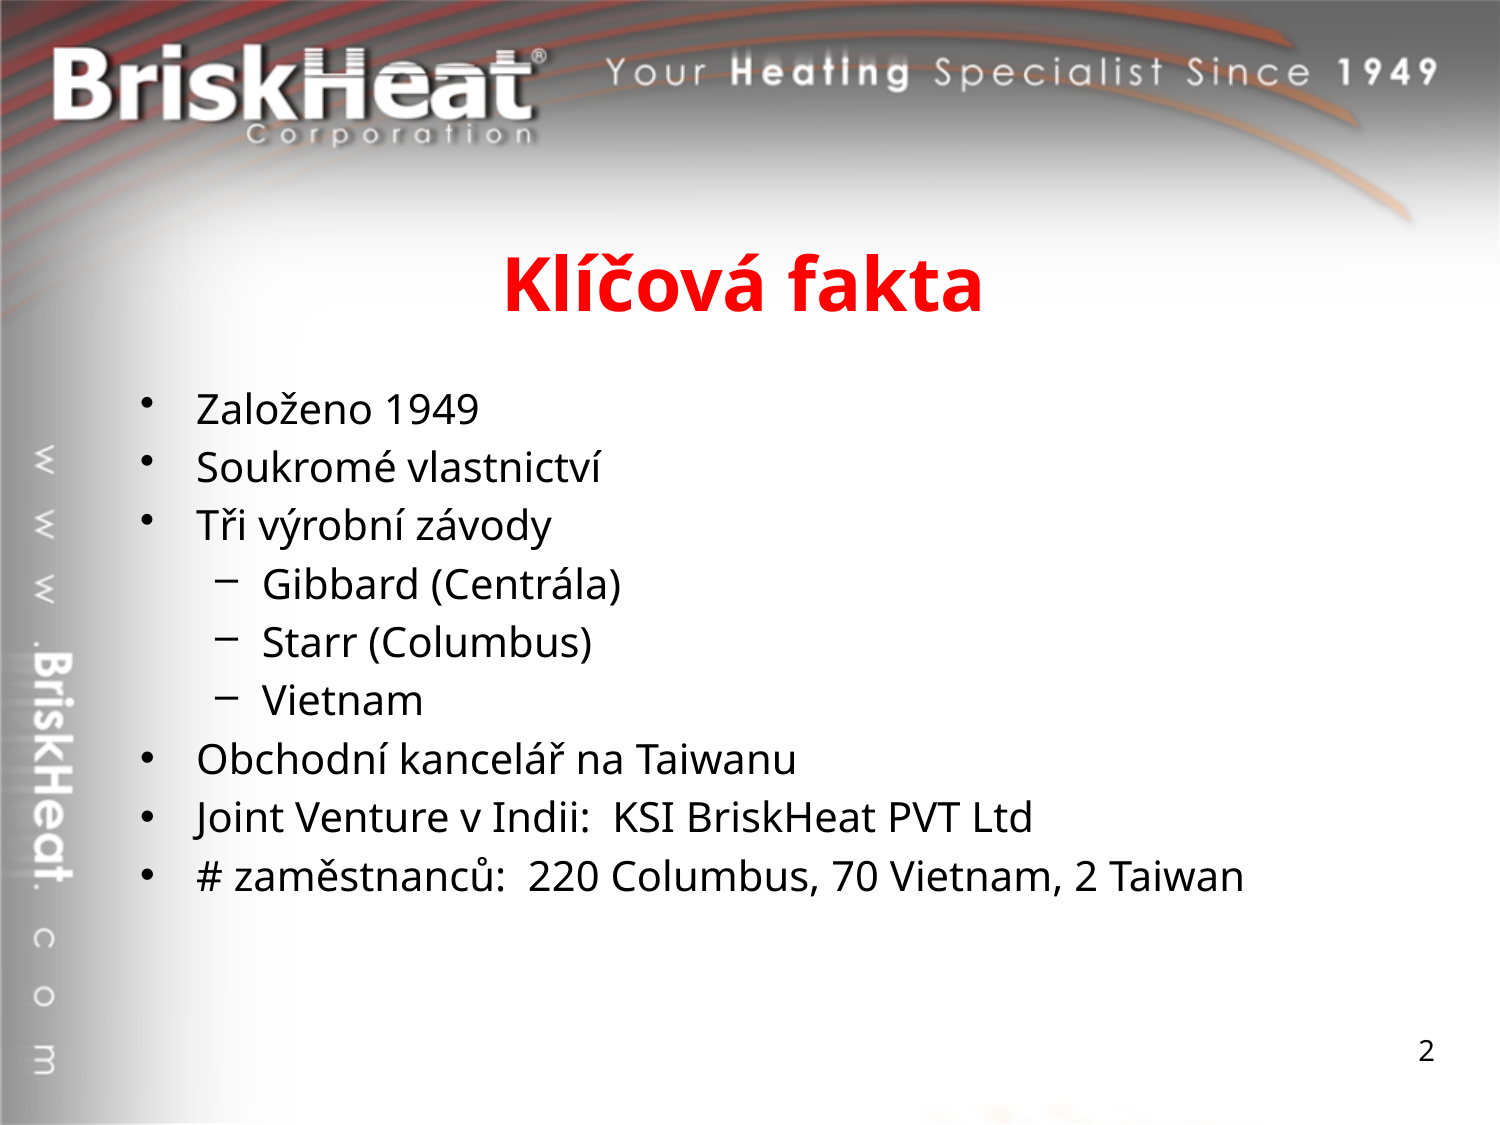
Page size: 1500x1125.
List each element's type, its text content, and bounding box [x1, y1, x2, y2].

list Založeno 1949 Soukromé vlastnictví Tři výrobní závody Gibbard (Centrála) Starr (Columbus) Vietnam Obchodní kancelář na Taiwanu Joint Venture v Indii: KSI BriskHeat PVT Ltd # zaměstnanců: 220 Columbus, 70 Vietnam, 2 Taiwan [125, 375, 1475, 1060]
slide_number 2 [1137, 1025, 1450, 1100]
title Klíčová fakta [37, 187, 1450, 375]
picture [0, 0, 1500, 1125]
